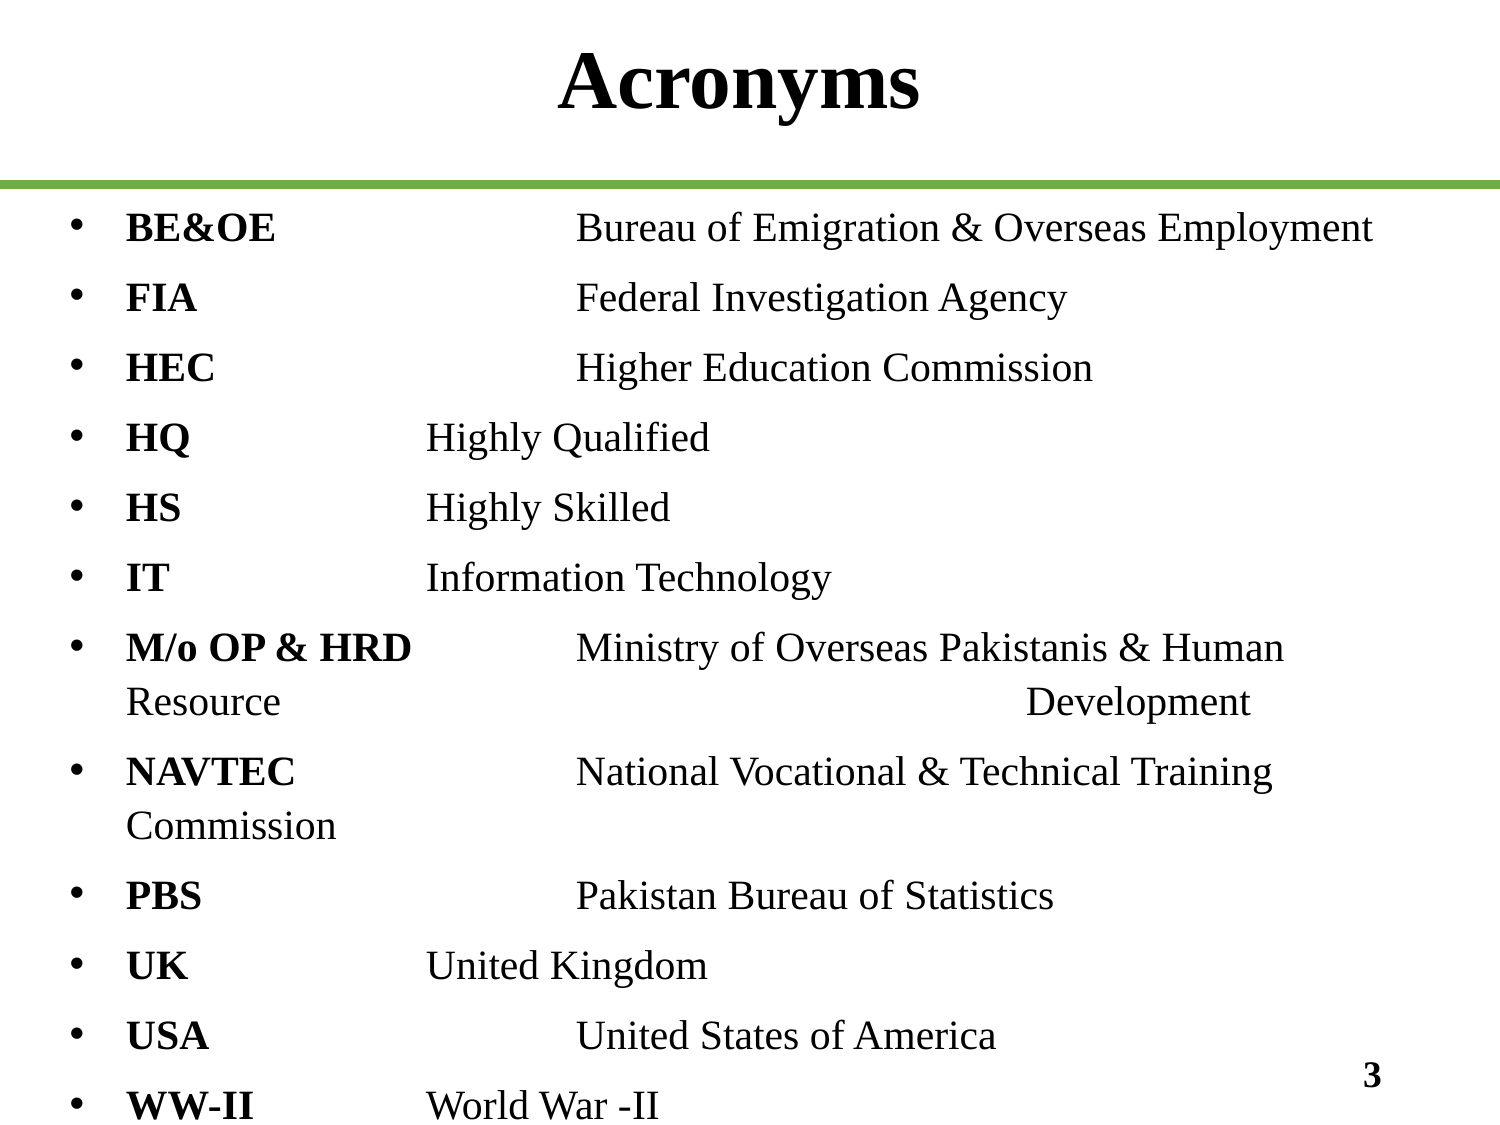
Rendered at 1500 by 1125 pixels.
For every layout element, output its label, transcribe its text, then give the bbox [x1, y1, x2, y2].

title Acronyms [103, 22, 1397, 141]
list BE&OE Bureau of Emigration & Overseas Employment FIA Federal Investigation Agency HEC Higher Education Commission HQ Highly Qualified HS Highly Skilled IT Information Technology M/o OP & HRD Ministry of Overseas Pakistanis & Human Resource Development NAVTEC National Vocational & Technical Training Commission PBS Pakistan Bureau of Statistics UK United Kingdom USA United States of America WW-II World War -II NAL VOCATIONAL & TECHNICAL TRAINING COMMISSION NATIONAL VOCATIONAL & TECHNICAL TRAINING COMMISSION NATIONAL VOCATIONAL & TECHNICAL TRAINING COMMISSION [54, 188, 1462, 1103]
